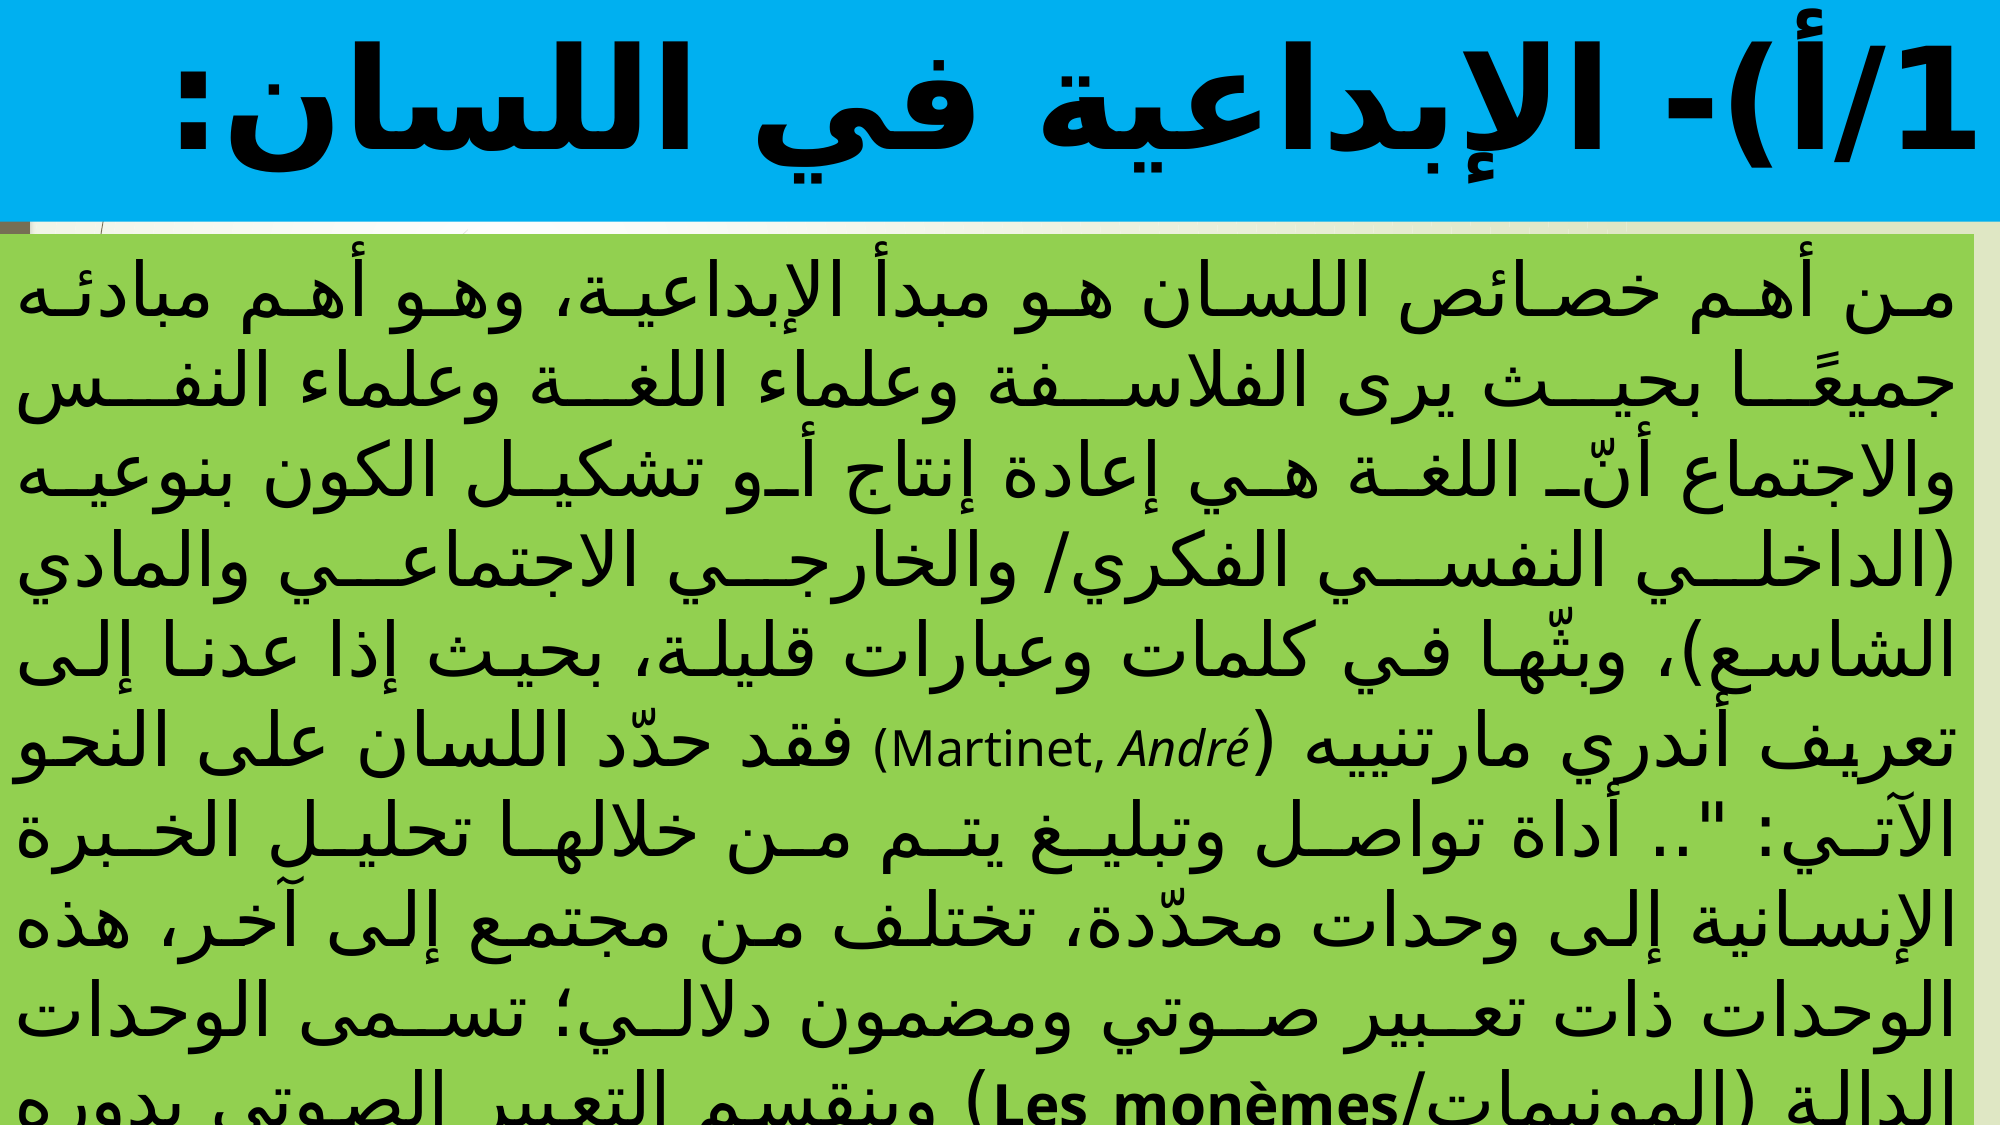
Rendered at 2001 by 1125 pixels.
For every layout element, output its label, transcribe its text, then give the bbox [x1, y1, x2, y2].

list من أهم خصائص اللسان هو مبدأ الإبداعية، وهو أهم مبادئه جميعًا بحيث يرى الفلاسفة وعلماء اللغة وعلماء النفس والاجتماع أنّ اللغة هي إعادة إنتاج أو تشكيل الكون بنوعيه (الداخلي النفسي الفكري/ والخارجي الاجتماعي والمادي الشاسع)، وبثّها في كلمات وعبارات قليلة، بحيث إذا عدنا إلى تعريف أندري مارتنييه (Martinet, André) فقد حدّد اللسان على النحو الآتي: ".. أداة تواصل وتبليغ يتم من خلالها تحليل الخبرة الإنسانية إلى وحدات محدّدة، تختلف من مجتمع إلى آخر، هذه الوحدات ذات تعبير صوتي ومضمون دلالي؛ تسمى الوحدات الدالة (المونيمات/Les monèmes) وينقسم التعبير الصوتي بدوره إلى وحدات تمييزية متتابعة تسمى الوحدات الصوتية (فونيمات/Les phonèmes) وعدد هذه الوحدات الصوتية محدّدة في كلّ لغة وهي تختلف من حيث النوعُ والعلاقات المتبادلة من لغة إلى أخرى.." [0, 234, 1974, 1125]
title 1/أ)- الإبداعية في اللسان: [0, 0, 2000, 222]
